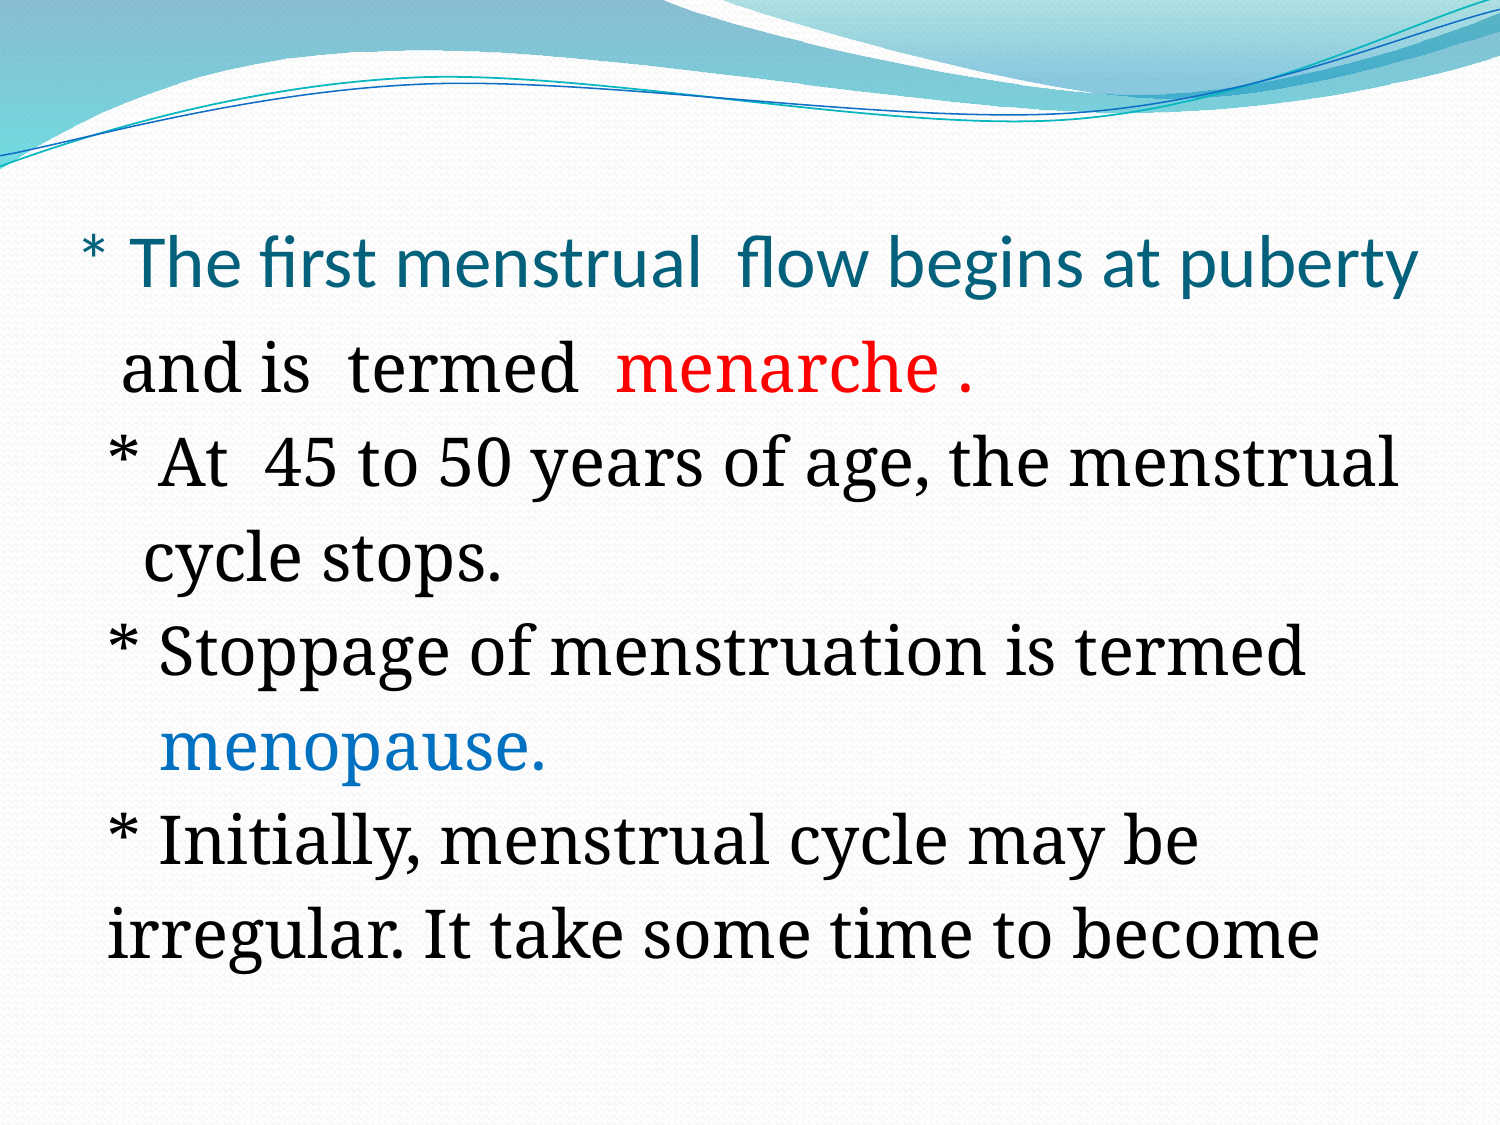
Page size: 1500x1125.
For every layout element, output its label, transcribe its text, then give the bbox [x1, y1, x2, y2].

title * The first menstrual flow begins at puberty [75, 115, 1425, 303]
list and is termed menarche . * At 45 to 50 years of age, the menstrual cycle stops. * Stoppage of menstruation is termed menopause. * Initially, menstrual cycle may be irregular. It take some time to become [75, 317, 1425, 1038]
